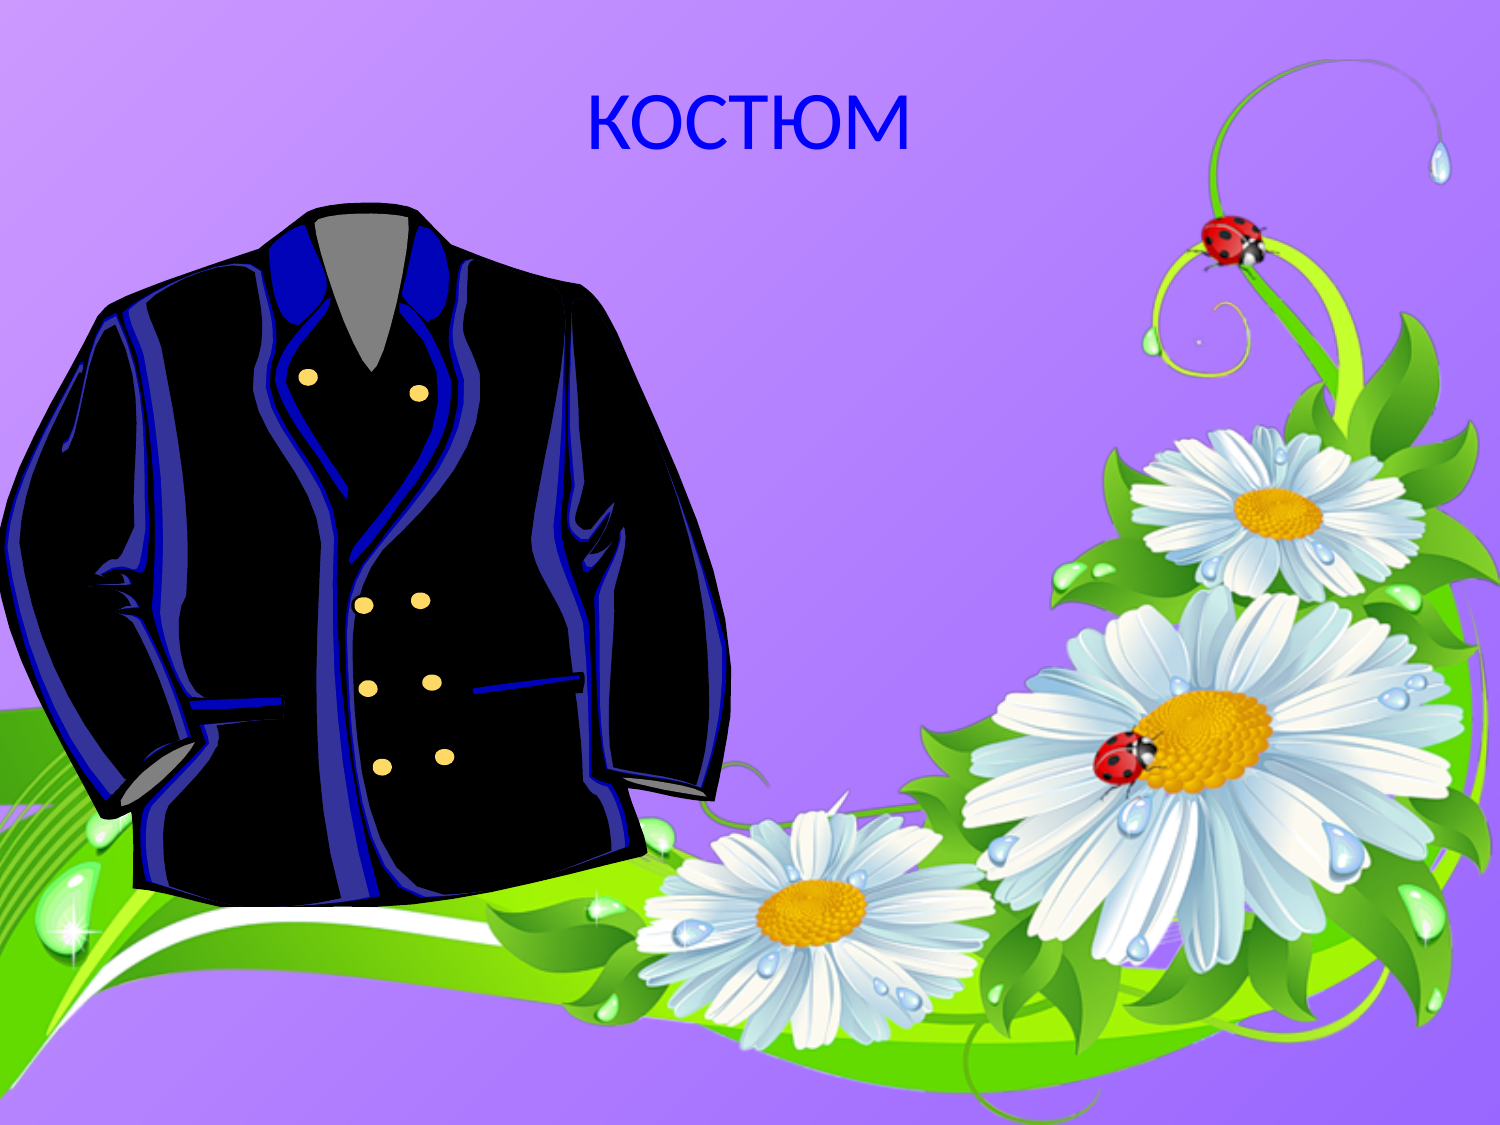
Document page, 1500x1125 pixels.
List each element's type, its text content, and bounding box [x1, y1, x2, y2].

title КОСТЮМ [75, 45, 1425, 188]
picture [0, 59, 1500, 1125]
